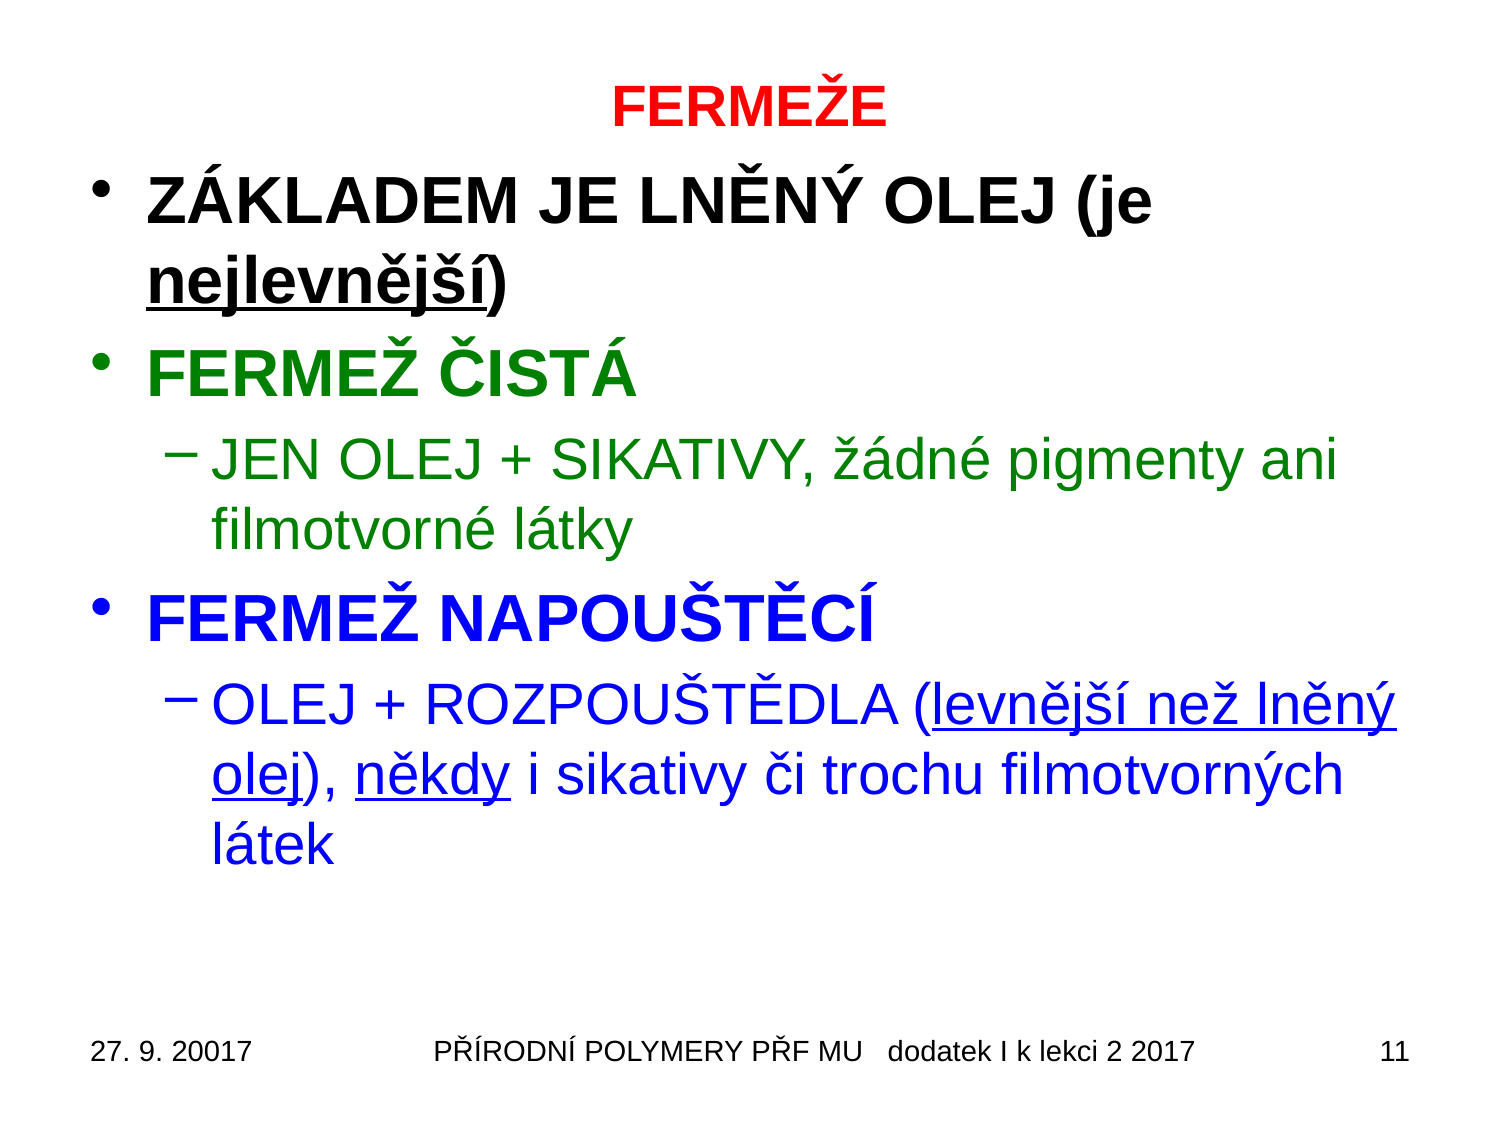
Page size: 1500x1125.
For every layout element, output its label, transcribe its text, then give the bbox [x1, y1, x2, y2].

slide_number 11 [1074, 1024, 1426, 1103]
title FERMEŽE [74, 44, 1426, 148]
footer PŘÍRODNÍ POLYMERY PŘF MU dodatek I k lekci 2 2017 [312, 1024, 1074, 1103]
slide_number 27. 9. 20017 [74, 1024, 312, 1103]
list ZÁKLADEM JE LNĚNÝ OLEJ (je nejlevnější) FERMEŽ ČISTÁ JEN OLEJ + SIKATIVY, žádné pigmenty ani filmotvorné látky FERMEŽ NAPOUŠTĚCÍ OLEJ + ROZPOUŠTĚDLA (levnější než lněný olej), někdy i sikativy či trochu filmotvorných látek [74, 148, 1426, 977]
